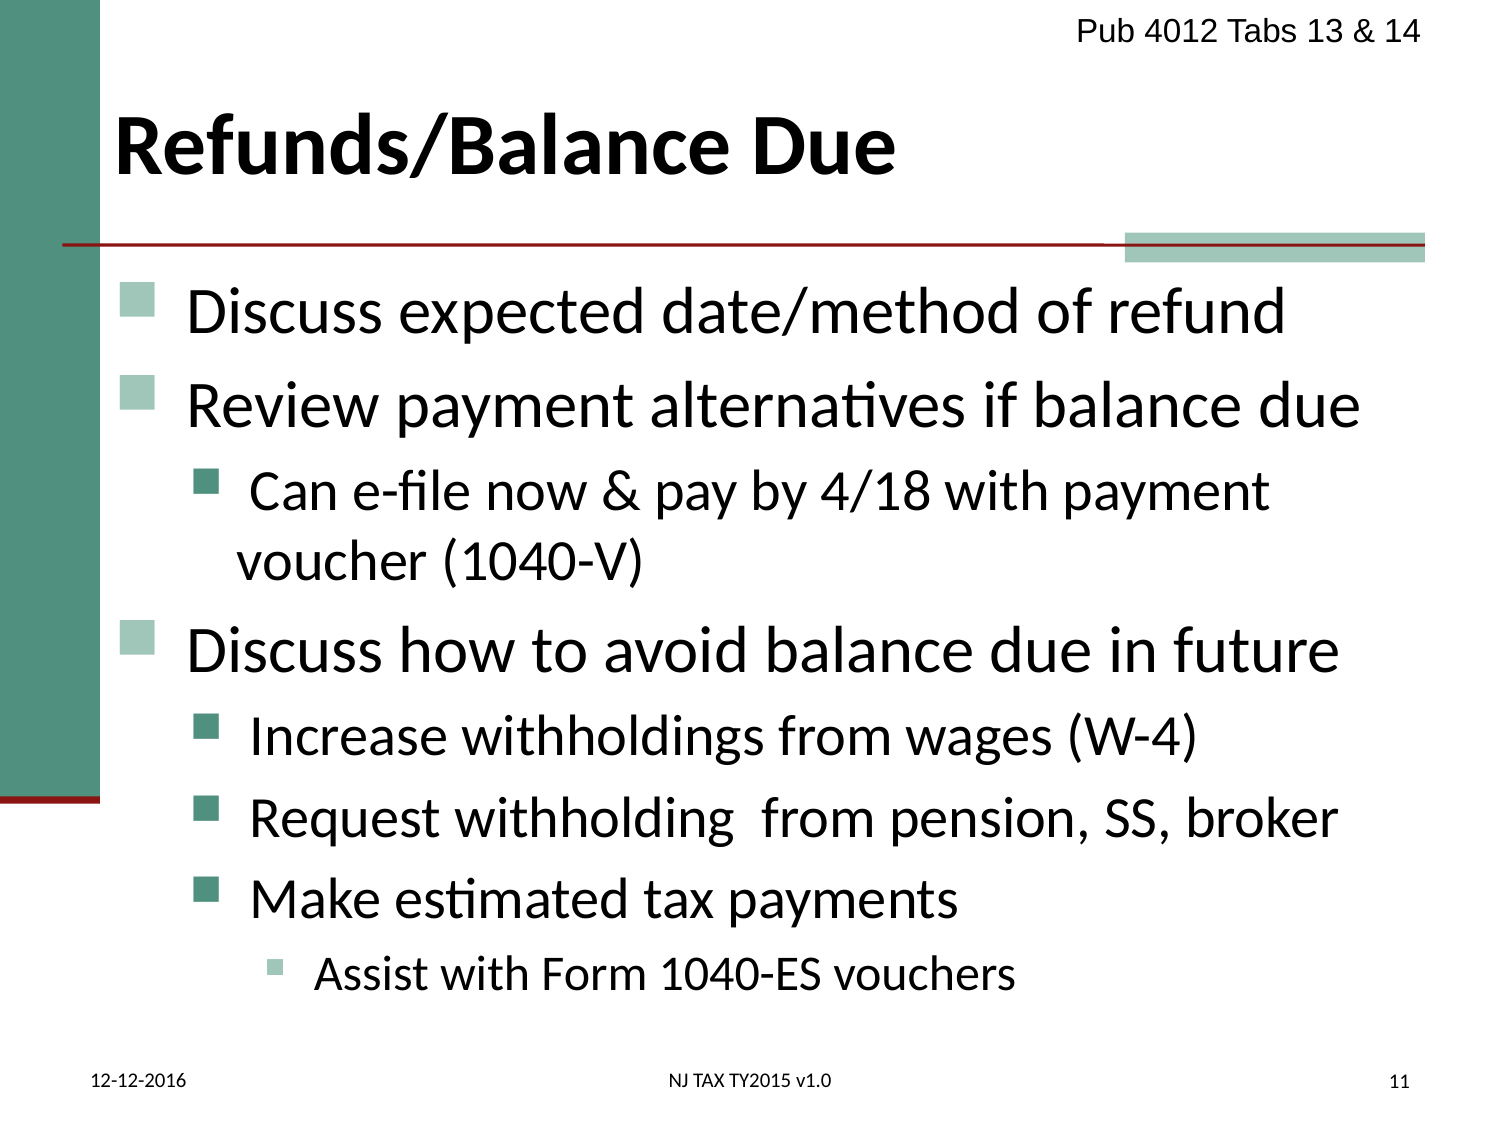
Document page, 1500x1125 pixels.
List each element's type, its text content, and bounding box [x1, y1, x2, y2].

list Discuss expected date/method of refund Review payment alternatives if balance due Can e-file now & pay by 4/18 with payment voucher (1040-V) Discuss how to avoid balance due in future Increase withholdings from wages (W-4) Request withholding from pension, SS, broker Make estimated tax payments Assist with Form 1040-ES vouchers [99, 259, 1425, 1038]
footer NJ TAX TY2015 v1.0 [496, 1050, 1004, 1100]
title Refunds/Balance Due [99, 45, 1425, 234]
slide_number 11 [1112, 1049, 1426, 1101]
text_box Pub 4012 Tabs 13 & 14 [1061, 9, 1437, 50]
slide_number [74, 1049, 401, 1100]
